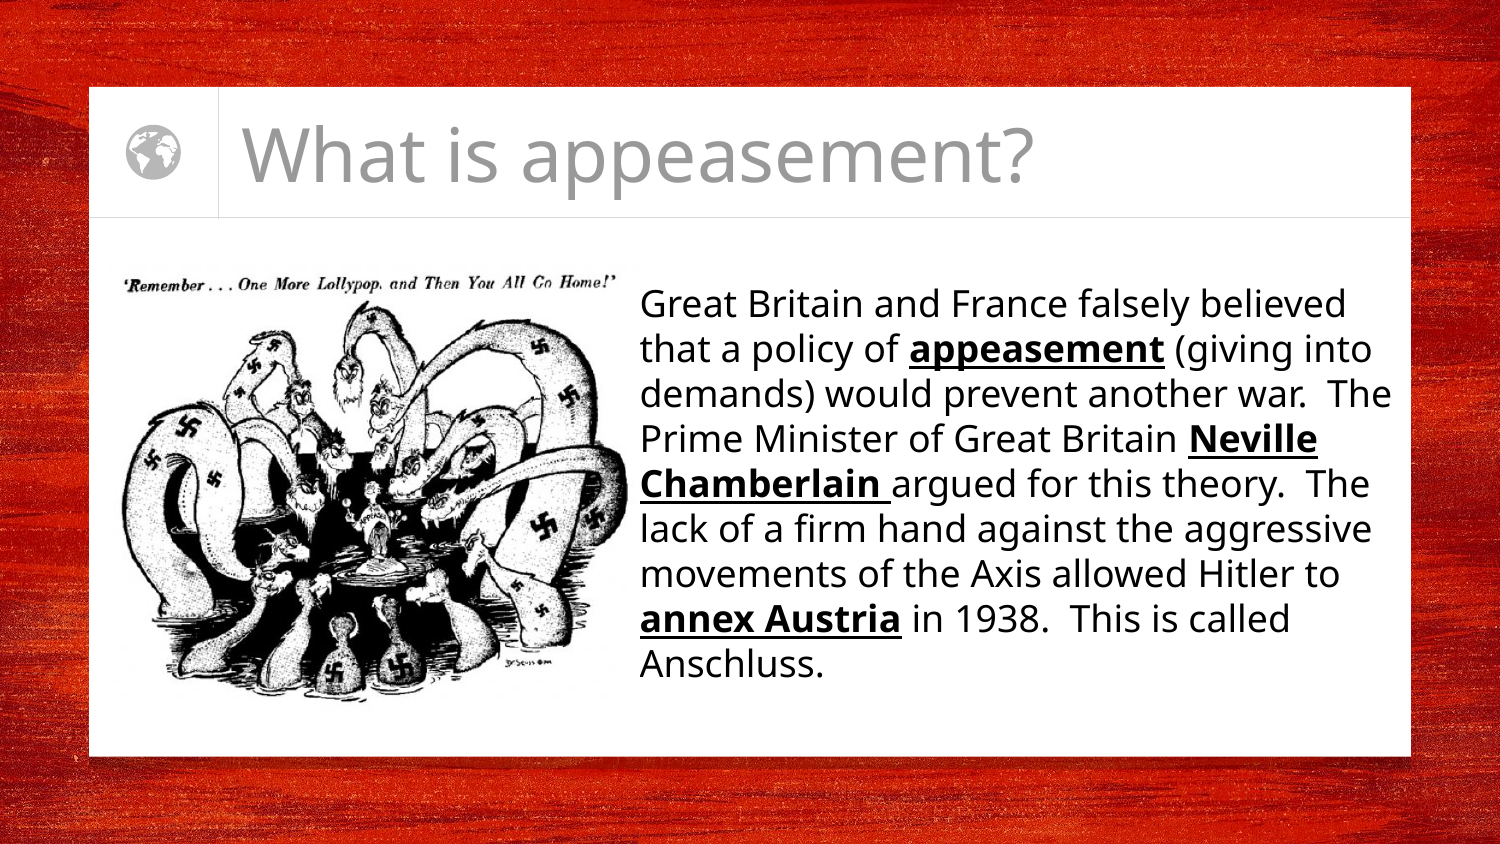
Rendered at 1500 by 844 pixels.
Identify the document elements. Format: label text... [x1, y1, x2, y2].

title What is appeasement? [226, 86, 1330, 218]
text_box [125, 124, 181, 180]
picture [0, 0, 1500, 844]
list Great Britain and France falsely believed that a policy of appeasement (giving into demands) would prevent another war. The Prime Minister of Great Britain Neville Chamberlain argued for this theory. The lack of a firm hand against the aggressive movements of the Axis allowed Hitler to annex Austria in 1938. This is called Anschluss. [642, 265, 1425, 374]
